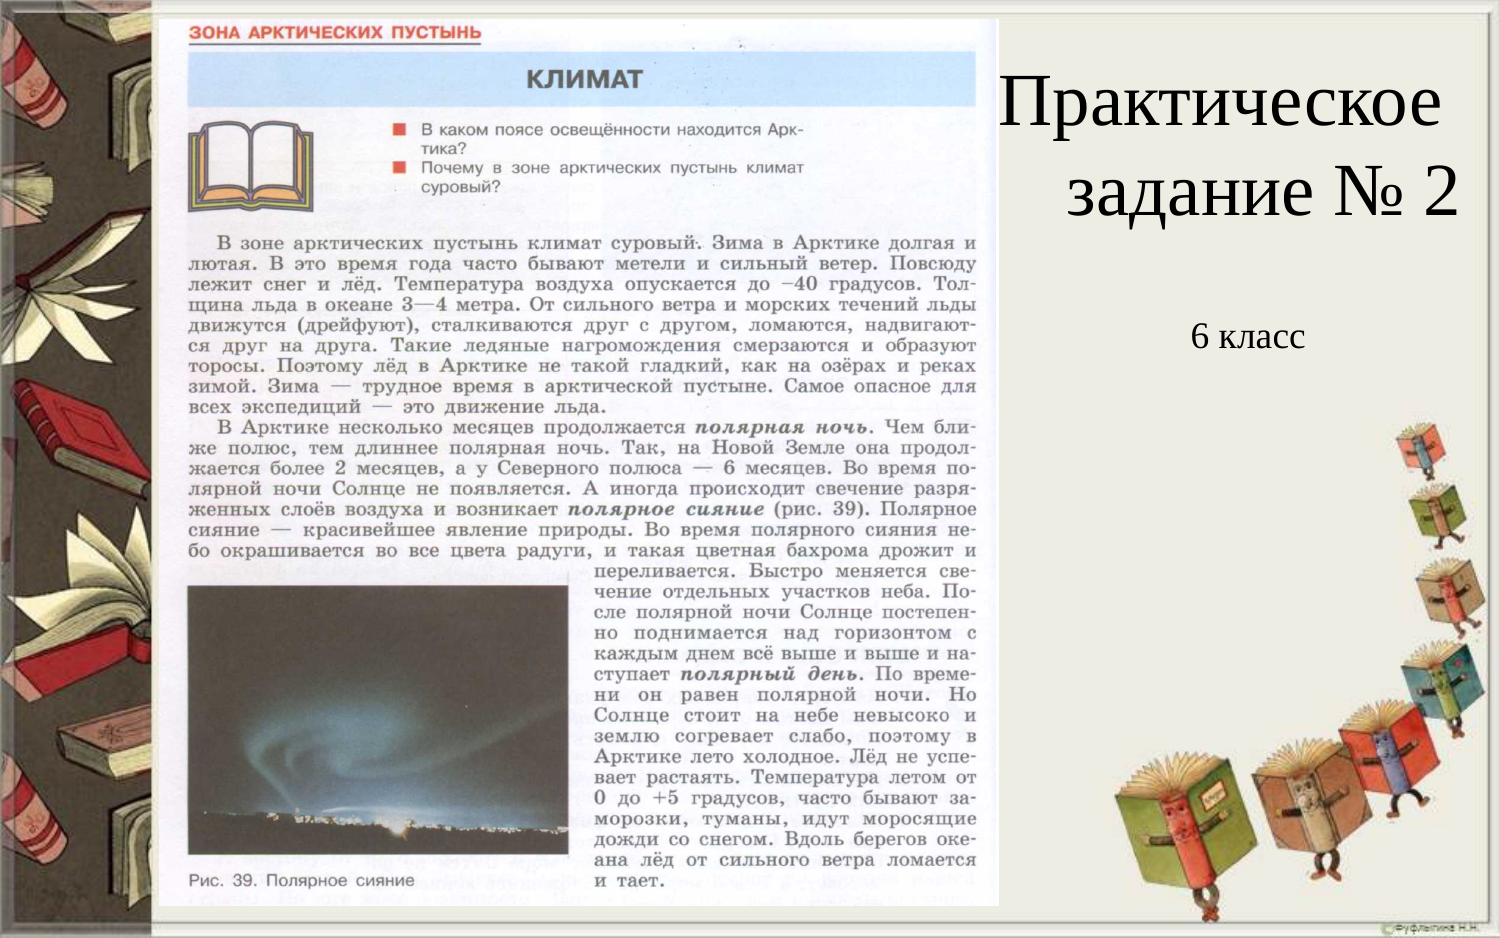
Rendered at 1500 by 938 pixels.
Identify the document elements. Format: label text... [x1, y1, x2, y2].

picture [0, 0, 1500, 938]
text_box Практическое задание № 2 [1003, 43, 1477, 239]
text_box 6 класс [1175, 303, 1322, 364]
